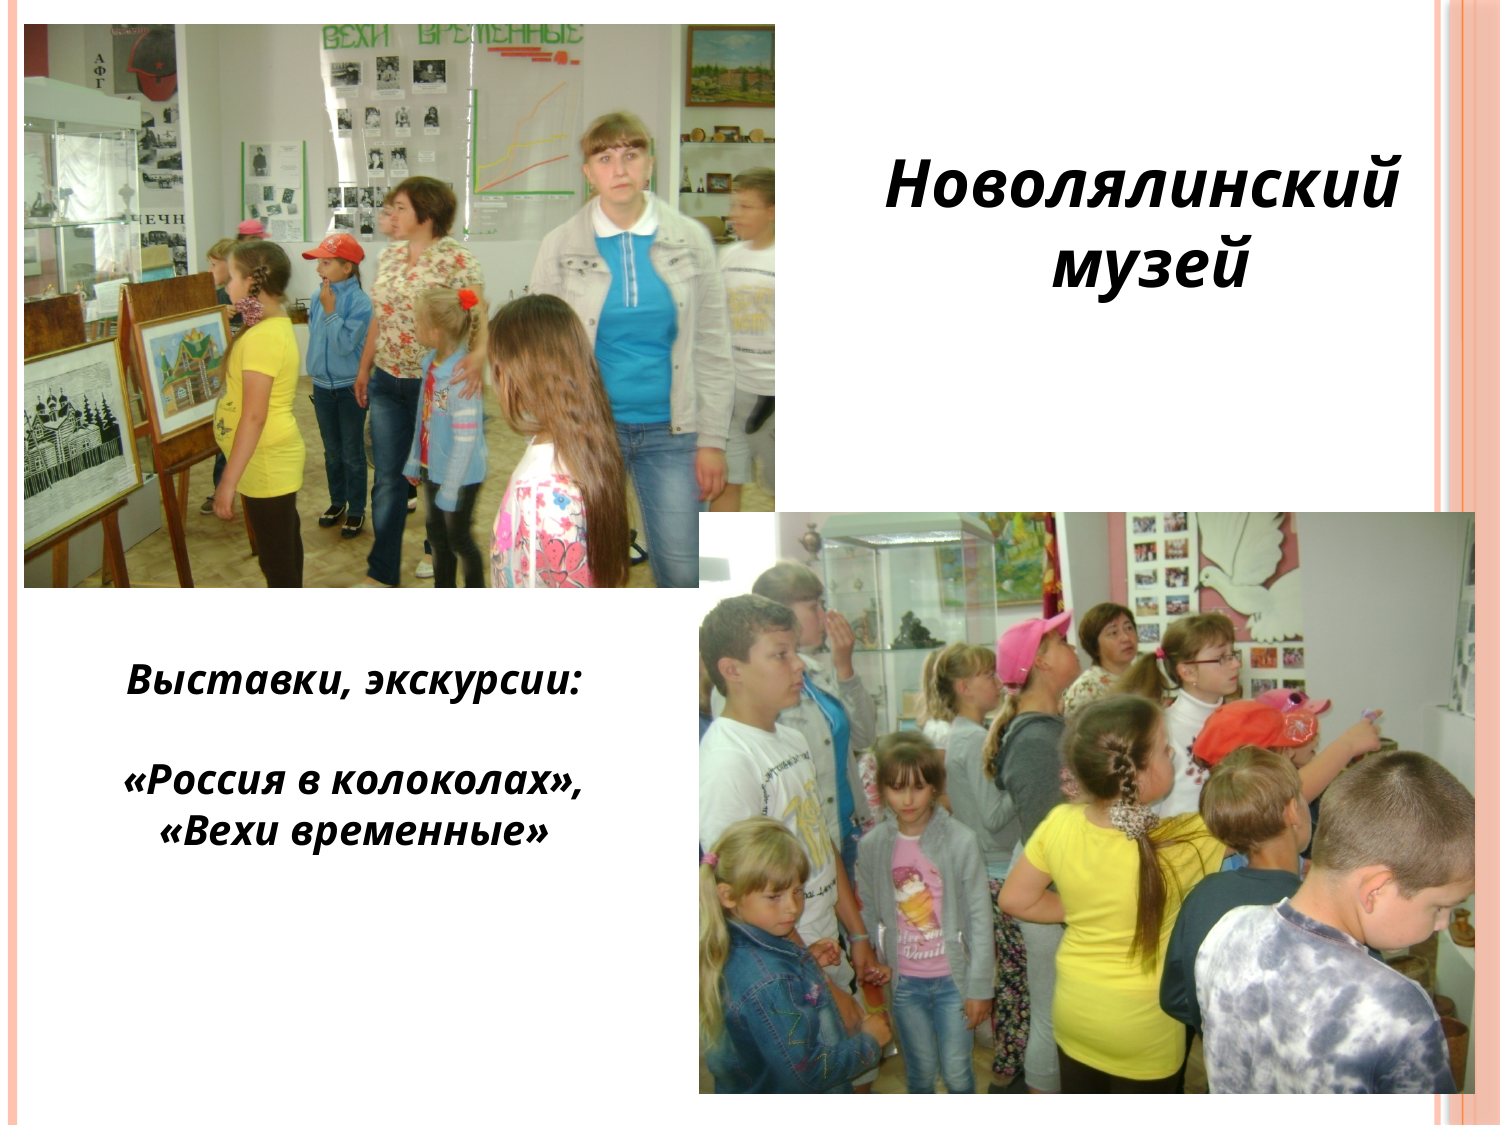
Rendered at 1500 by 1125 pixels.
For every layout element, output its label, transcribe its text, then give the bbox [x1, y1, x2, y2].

text_box Выставки, экскурсии: «Россия в колоколах», «Вехи временные» [108, 645, 601, 861]
text_box Новолялинский музей [869, 133, 1416, 309]
picture [24, 24, 1476, 1095]
